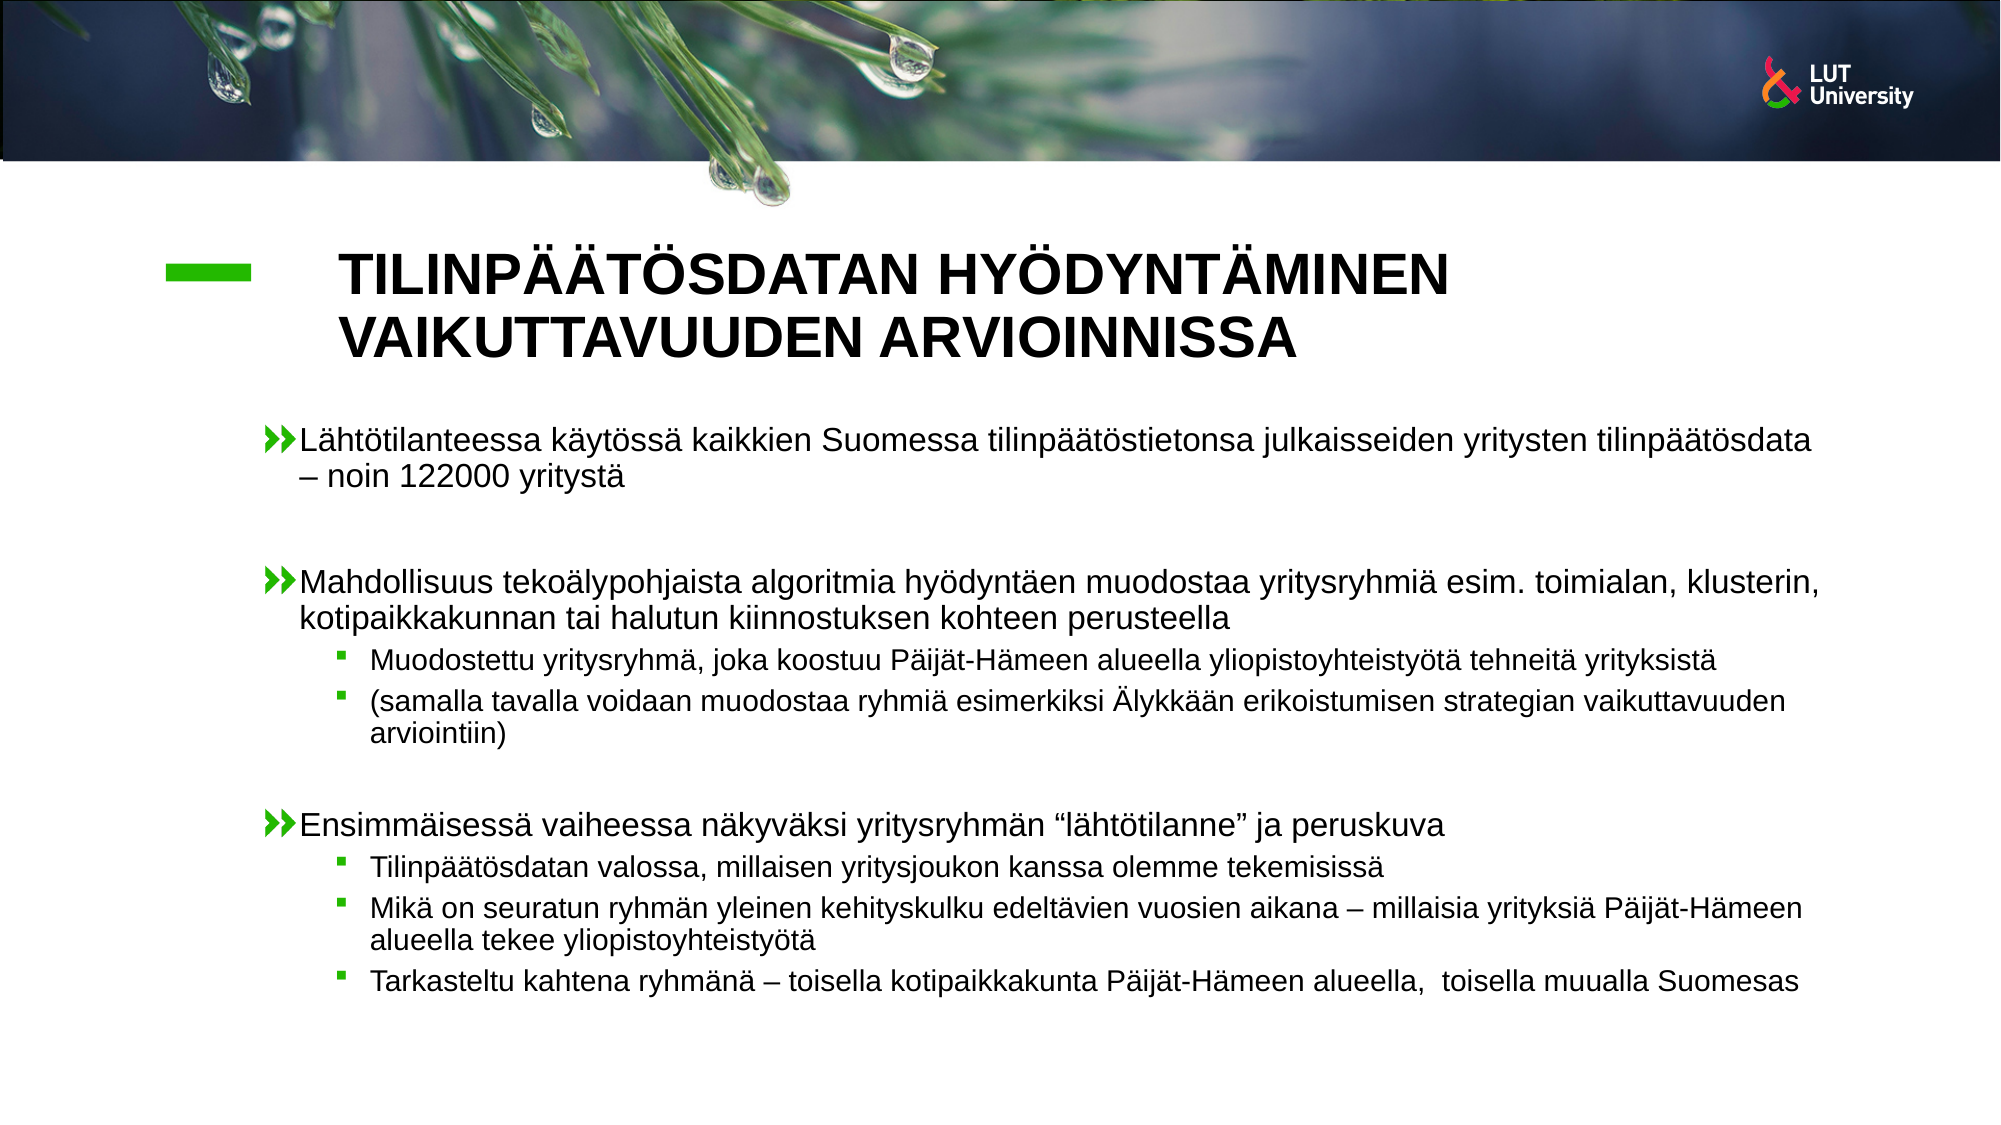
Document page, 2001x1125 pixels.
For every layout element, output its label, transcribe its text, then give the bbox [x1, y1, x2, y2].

title TILINPÄÄTÖSDATAN HYÖDYNTÄMINEN VAIKUTTAVUUDEN ARVIOINNISSA [323, 236, 1873, 302]
picture [0, 0, 2001, 1125]
list Lähtötilanteessa käytössä kaikkien Suomessa tilinpäätöstietonsa julkaisseiden yritysten tilinpäätösdata – noin 122000 yritystä Mahdollisuus tekoälypohjaista algoritmia hyödyntäen muodostaa yritysryhmiä esim. toimialan, klusterin, kotipaikkakunnan tai halutun kiinnostuksen kohteen perusteella Muodostettu yritysryhmä, joka koostuu Päijät-Hämeen alueella yliopistoyhteistyötä tehneitä yrityksistä (samalla tavalla voidaan muodostaa ryhmiä esimerkiksi Älykkään erikoistumisen strategian vaikuttavuuden arviointiin) Ensimmäisessä vaiheessa näkyväksi yritysryhmän “lähtötilanne” ja peruskuva Tilinpäätösdatan valossa, millaisen yritysjoukon kanssa olemme tekemisissä Mikä on seuratun ryhmän yleinen kehityskulku edeltävien vuosien aikana – millaisia yrityksiä Päijät-Hämeen alueella tekee yliopistoyhteistyötä Tarkasteltu kahtena ryhmänä – toisella kotipaikkakunta Päijät-Hämeen alueella, toisella muualla Suomesas [249, 415, 1842, 1014]
